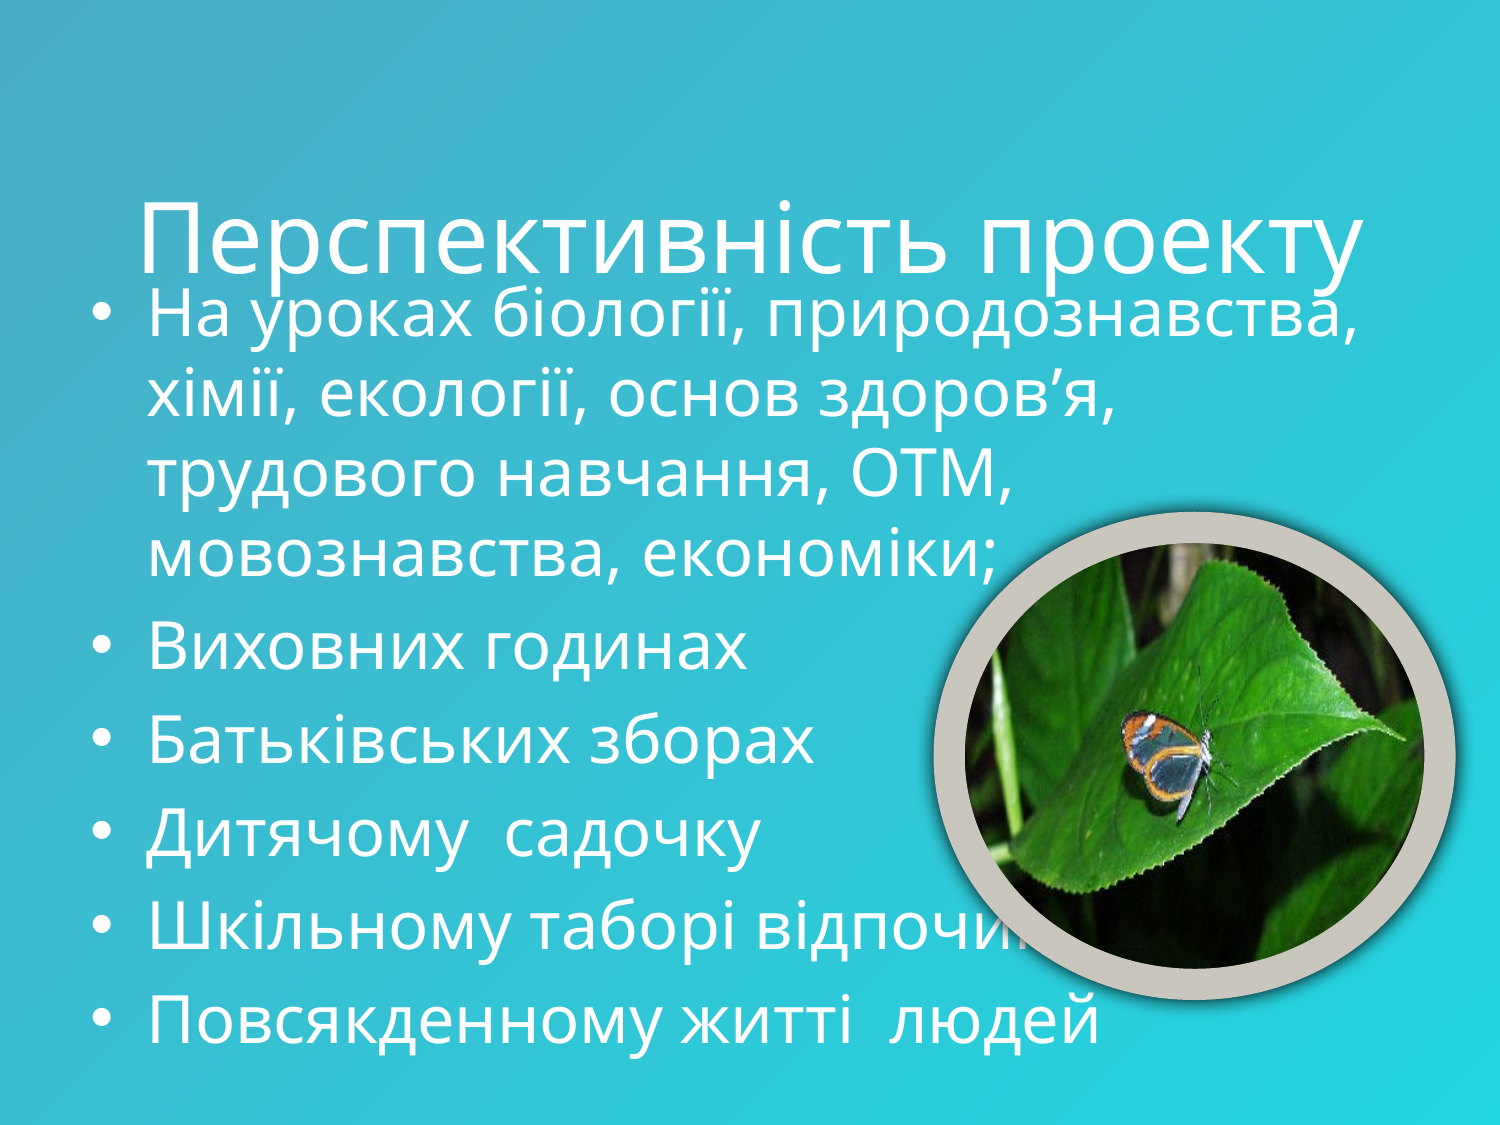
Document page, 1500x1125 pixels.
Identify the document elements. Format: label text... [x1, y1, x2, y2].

picture [948, 527, 1441, 985]
title Перспективність проекту [75, 140, 1425, 262]
list На уроках біології, природознавства, хімії, екології, основ здоров’я, трудового навчання, ОТМ, мовознавства, економіки; Виховних годинах Батьківських зборах Дитячому садочку Шкільному таборі відпочинку Повсякденному житті людей [75, 262, 1425, 1005]
